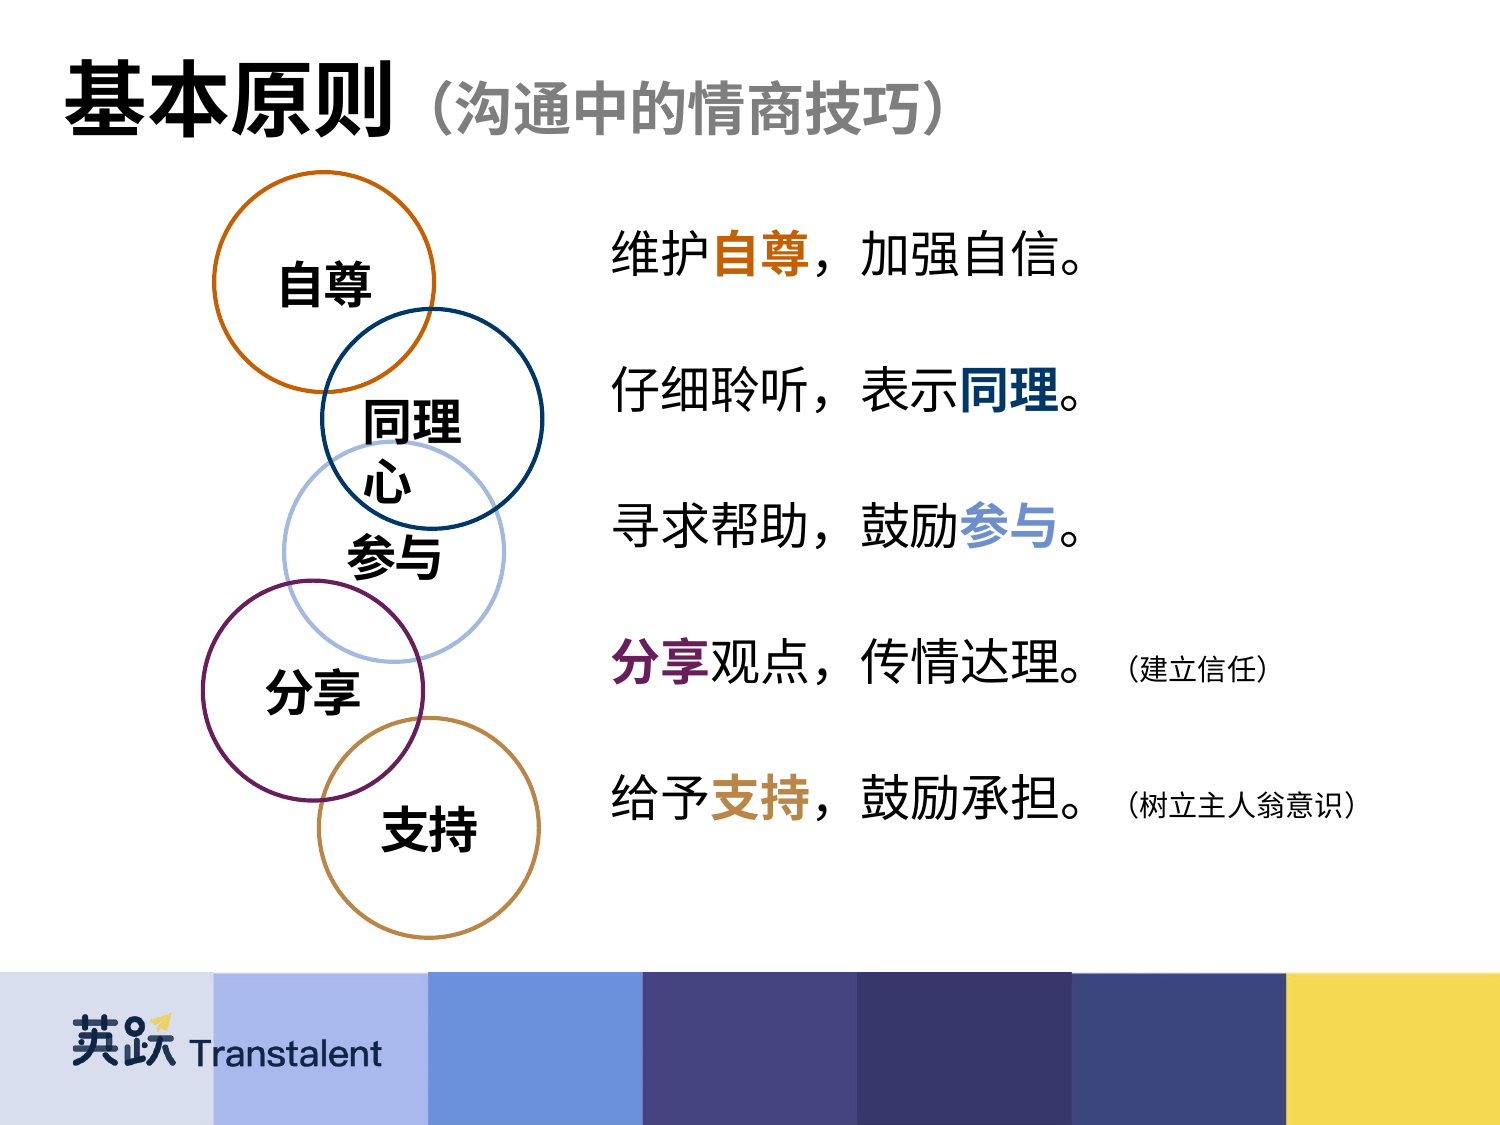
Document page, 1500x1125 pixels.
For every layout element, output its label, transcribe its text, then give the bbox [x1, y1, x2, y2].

text_box [0, 972, 1500, 1125]
text_box [202, 580, 424, 801]
text_box 分享观点，传情达理。（建立信任） [608, 628, 1289, 691]
text_box [214, 172, 435, 393]
text_box [284, 462, 397, 584]
text_box 参与 [344, 524, 445, 587]
text_box [72, 1013, 382, 1067]
text_box 维护自尊，加强自信。 [608, 220, 1114, 283]
title 基本原则（沟通中的情商技巧） [61, 45, 986, 236]
text_box [318, 717, 539, 938]
text_box 自尊 [273, 251, 375, 314]
text_box [372, 511, 493, 529]
text_box 支持 [378, 796, 480, 859]
text_box 寻求帮助，鼓励参与。 [608, 492, 1113, 555]
text_box 给予支持，鼓励承担。（树立主人翁意识） [608, 763, 1376, 826]
text_box [353, 511, 505, 659]
text_box 仔细聆听，表示同理。 [608, 356, 1113, 419]
text_box 同理心 [359, 388, 511, 511]
text_box [322, 308, 543, 501]
text_box 分享 [262, 659, 364, 722]
